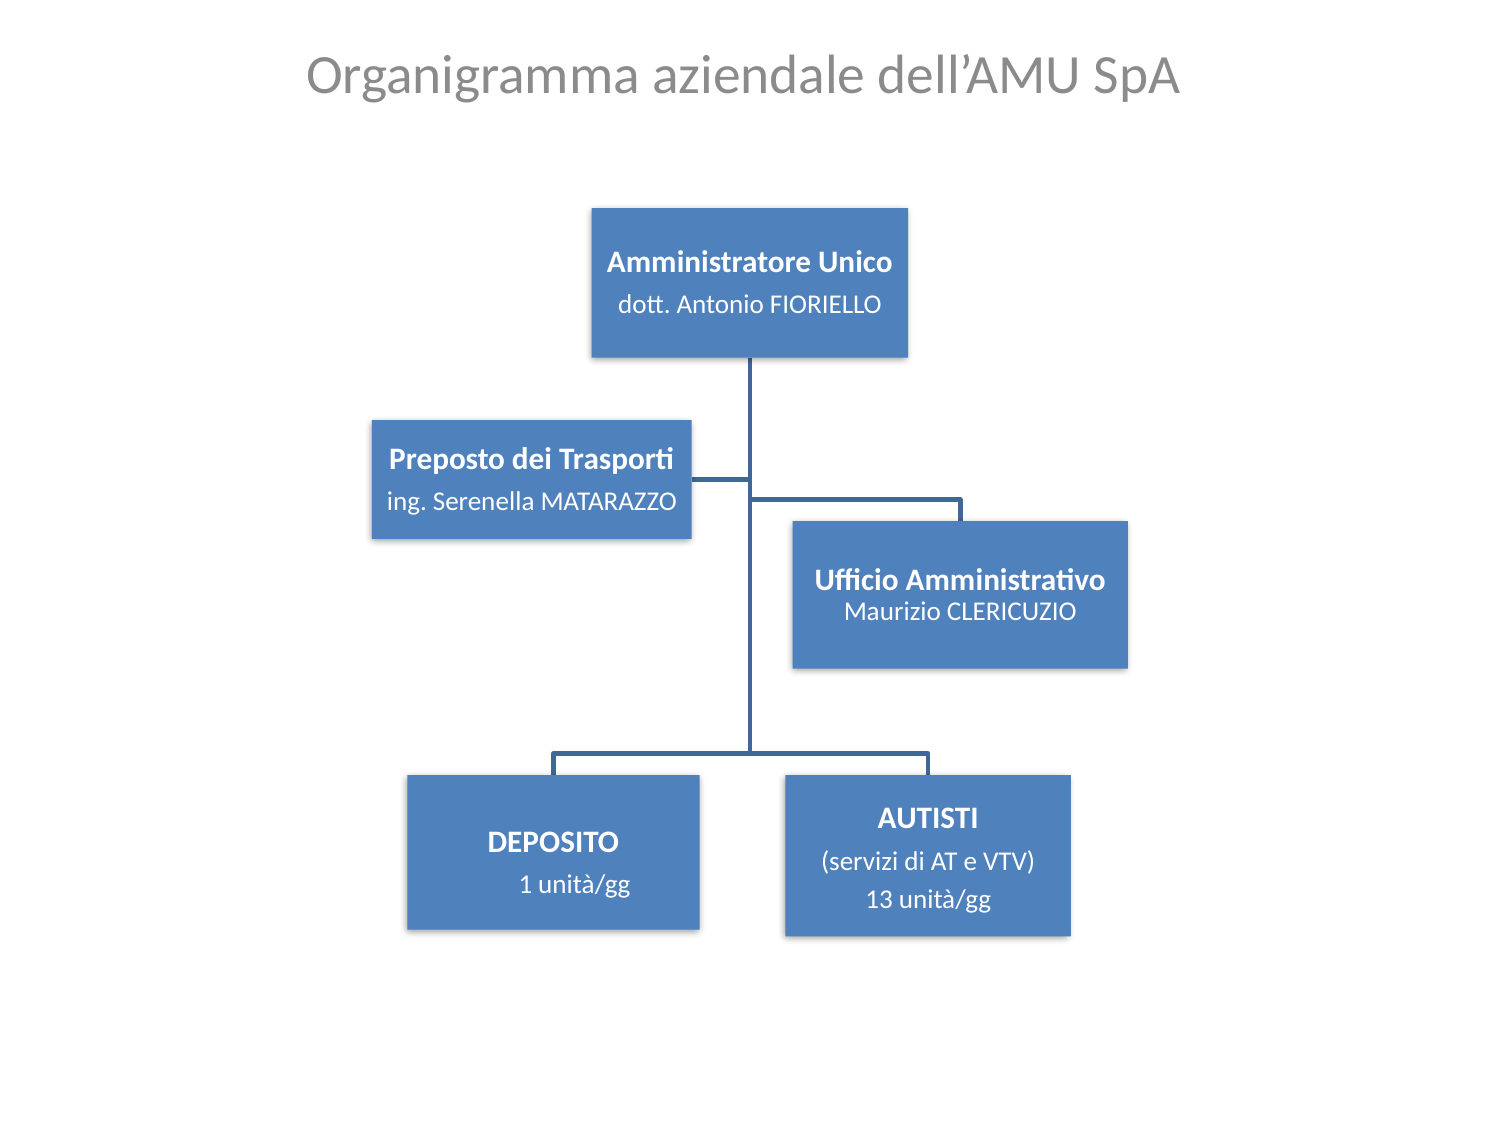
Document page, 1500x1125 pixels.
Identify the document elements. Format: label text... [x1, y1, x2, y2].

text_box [249, 125, 1251, 1107]
subtitle Organigramma aziendale dell’AMU SpA [218, 30, 1269, 114]
